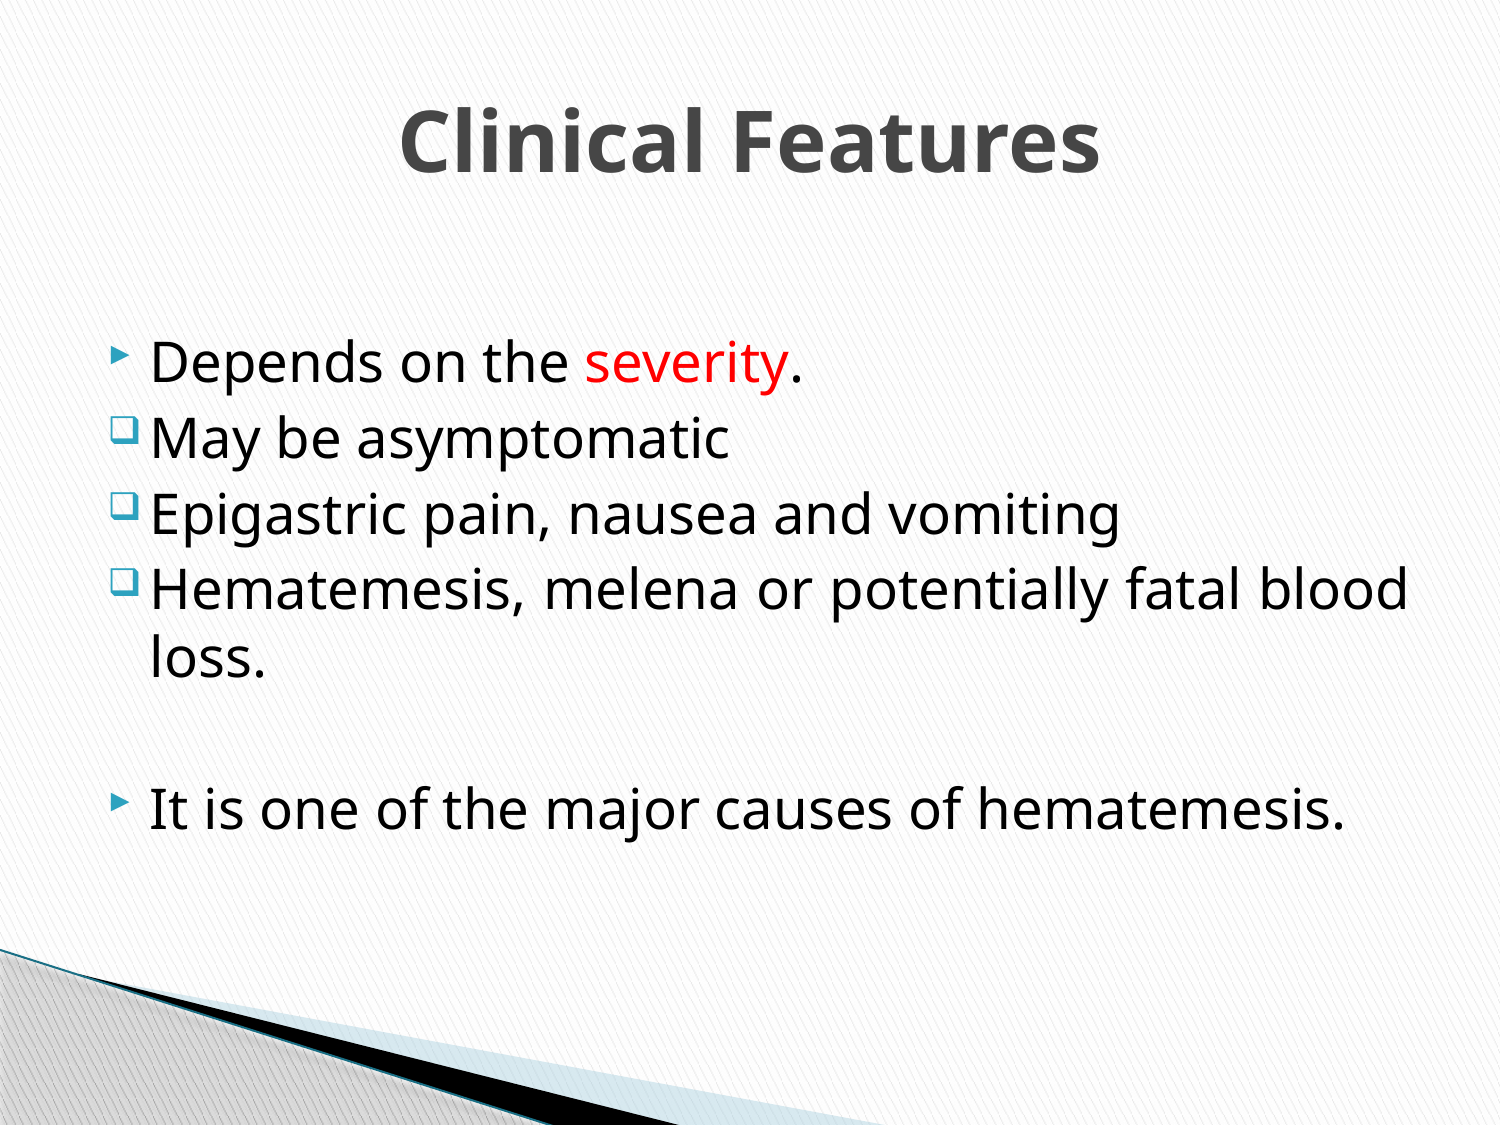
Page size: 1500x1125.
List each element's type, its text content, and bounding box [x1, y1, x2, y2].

list Depends on the severity. May be asymptomatic Epigastric pain, nausea and vomiting Hematemesis, melena or potentially fatal blood loss. It is one of the major causes of hematemesis. [75, 243, 1425, 986]
title Clinical Features [75, 45, 1425, 233]
